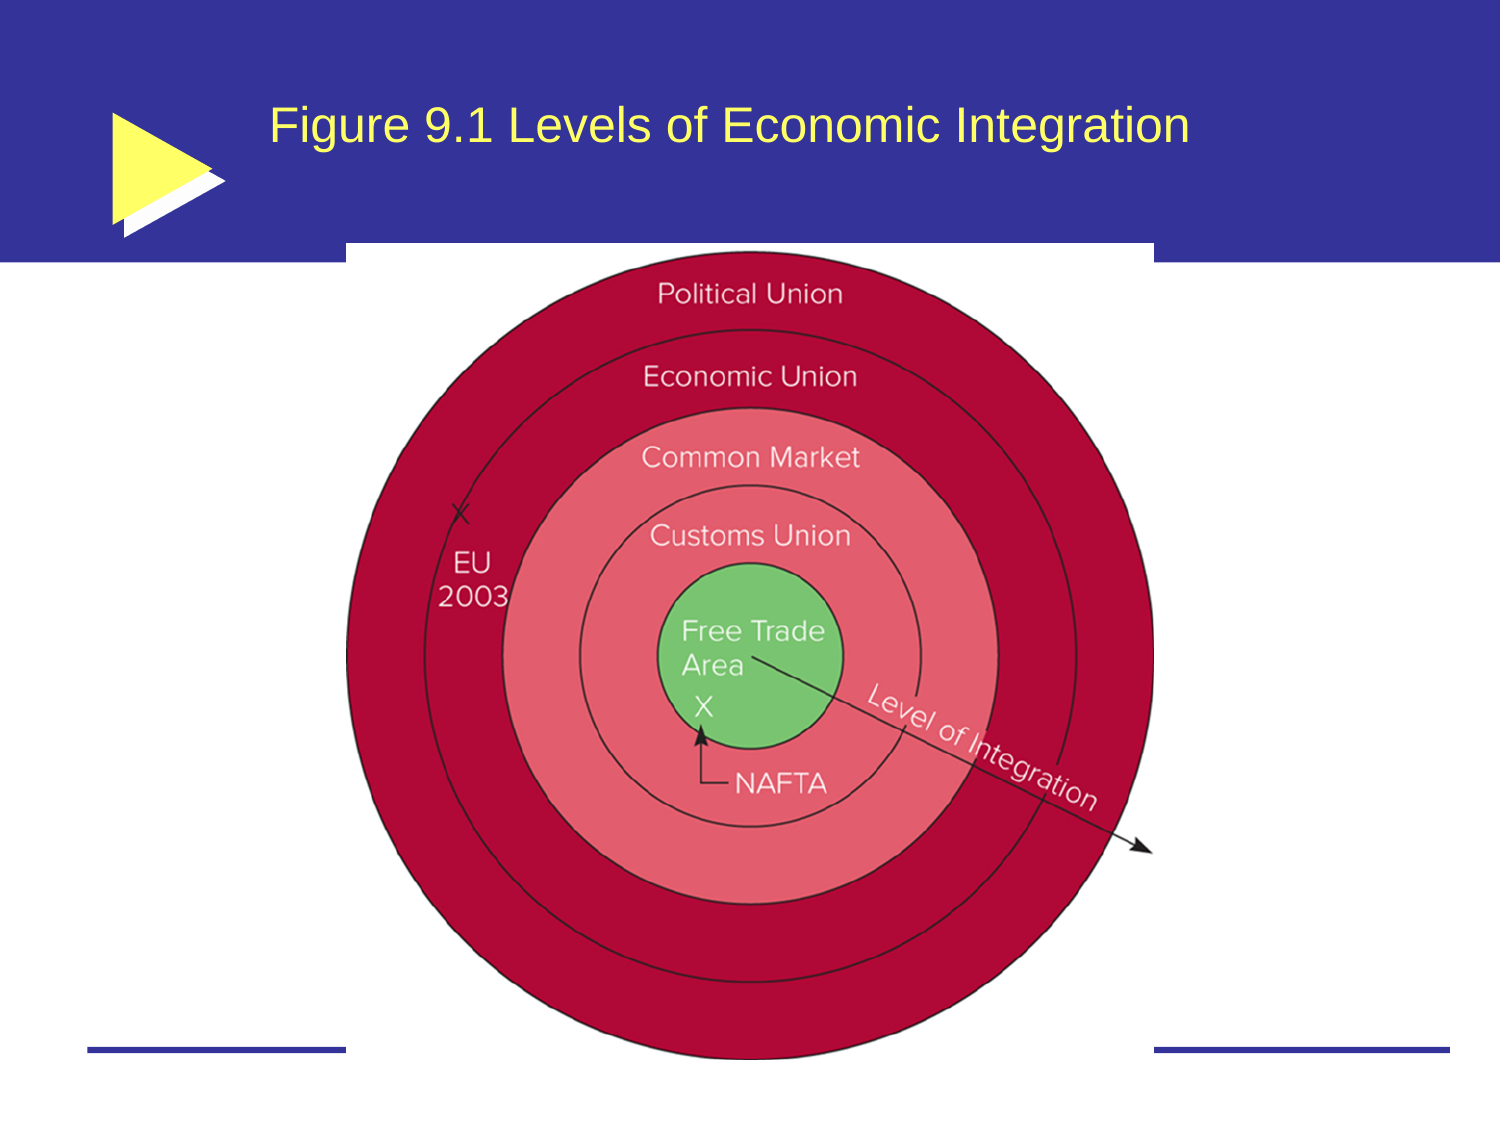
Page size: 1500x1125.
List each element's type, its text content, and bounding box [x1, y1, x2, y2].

picture [346, 243, 1154, 1060]
title Figure 9.1 Levels of Economic Integration [253, 42, 1352, 204]
